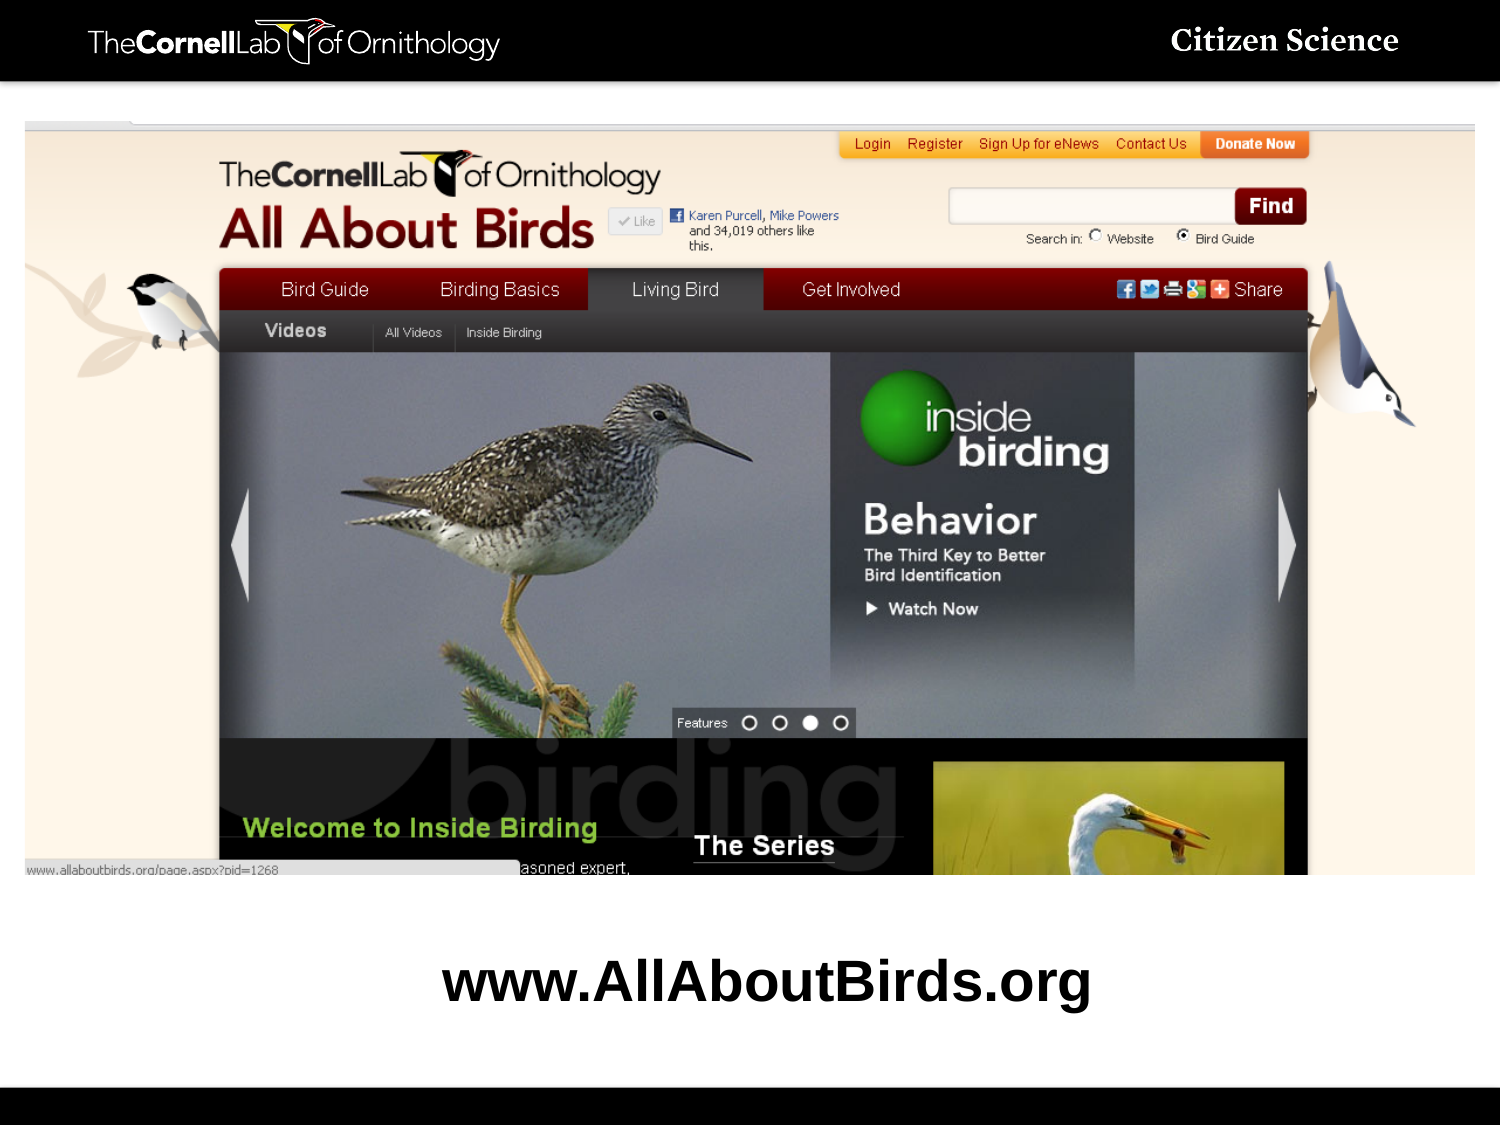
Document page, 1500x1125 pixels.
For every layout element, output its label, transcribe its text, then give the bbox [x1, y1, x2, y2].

text_box [0, 0, 1500, 82]
text_box [0, 1087, 1500, 1125]
picture [24, 120, 1476, 876]
text_box www.AllAboutBirds.org [427, 936, 1170, 1021]
picture [87, 17, 501, 65]
picture [1169, 22, 1401, 62]
